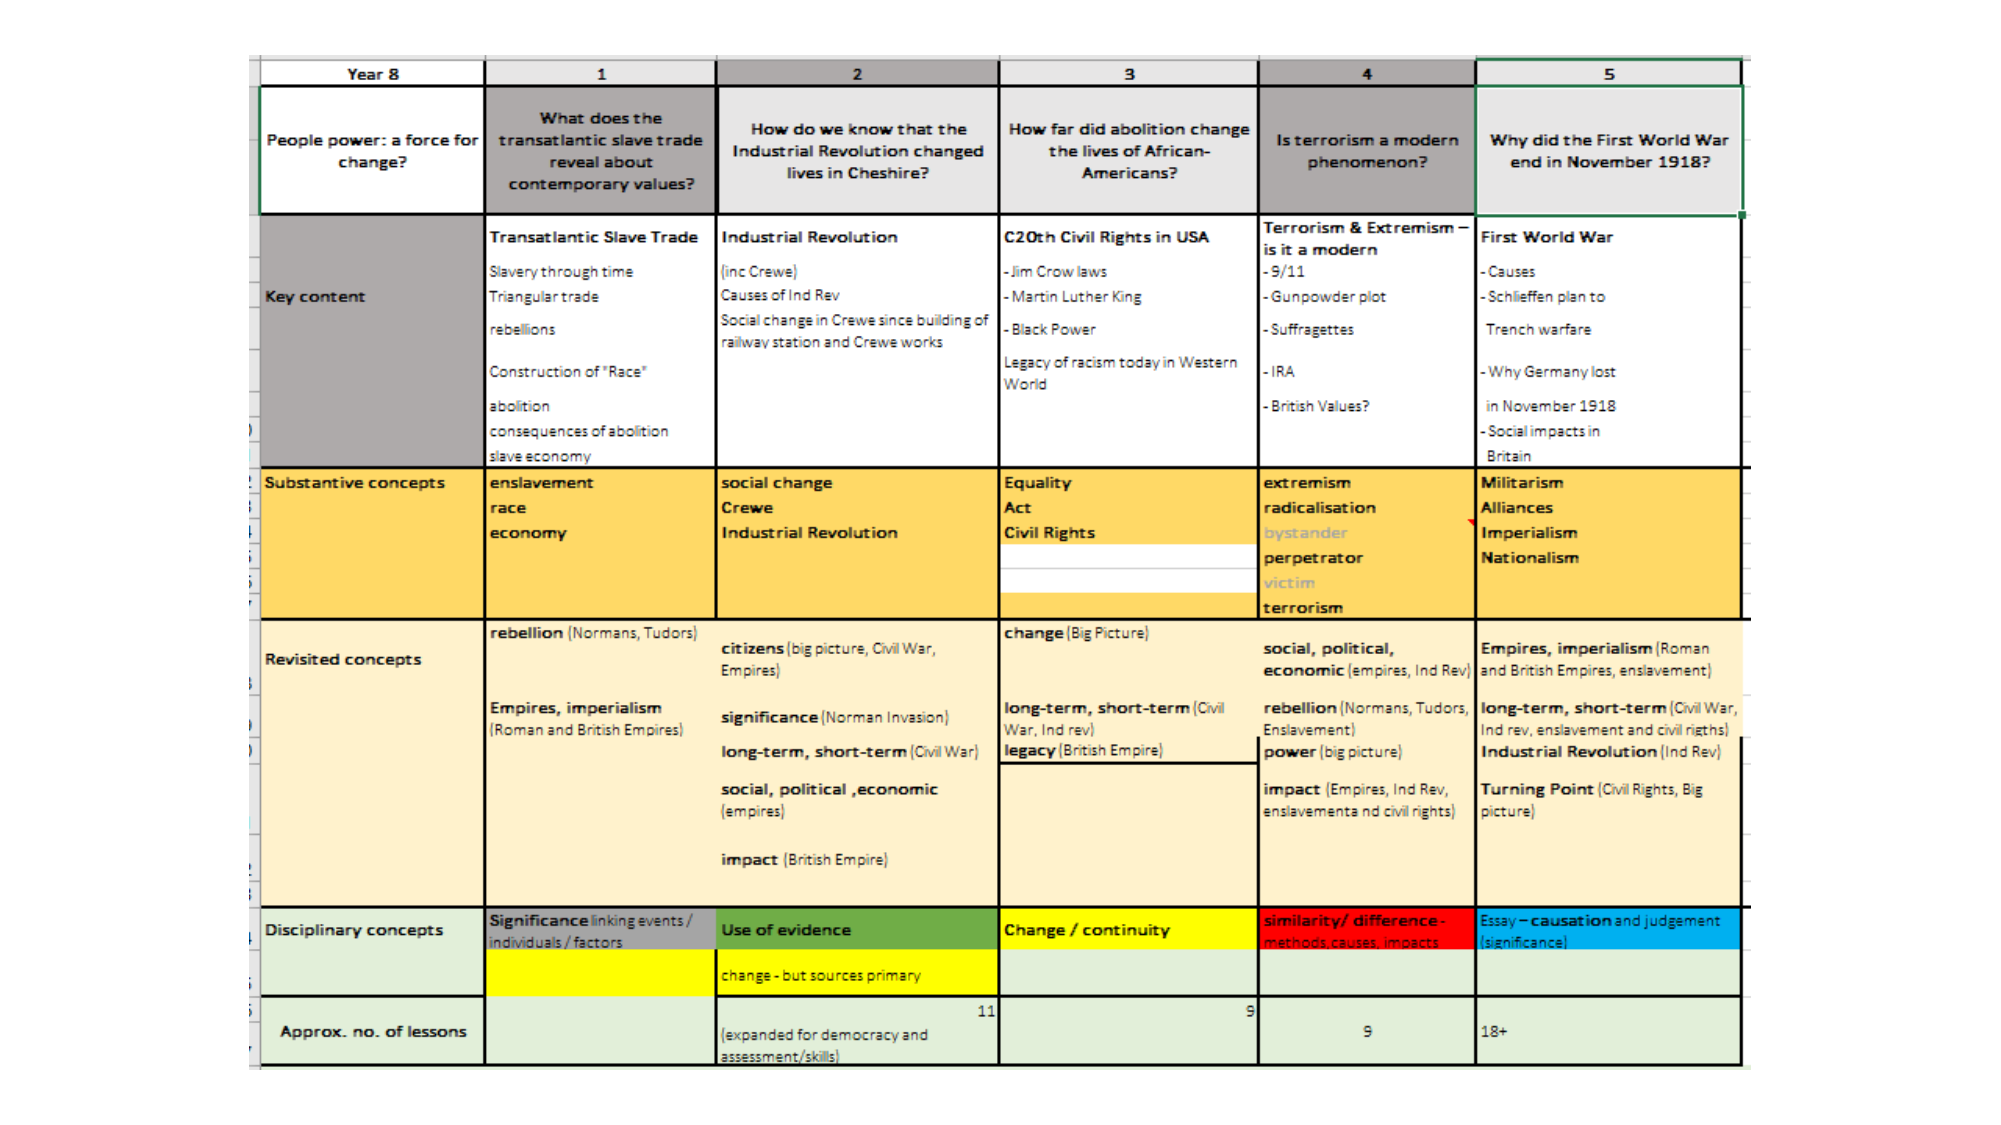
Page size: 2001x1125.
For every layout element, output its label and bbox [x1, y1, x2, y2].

picture [249, 55, 1751, 1070]
